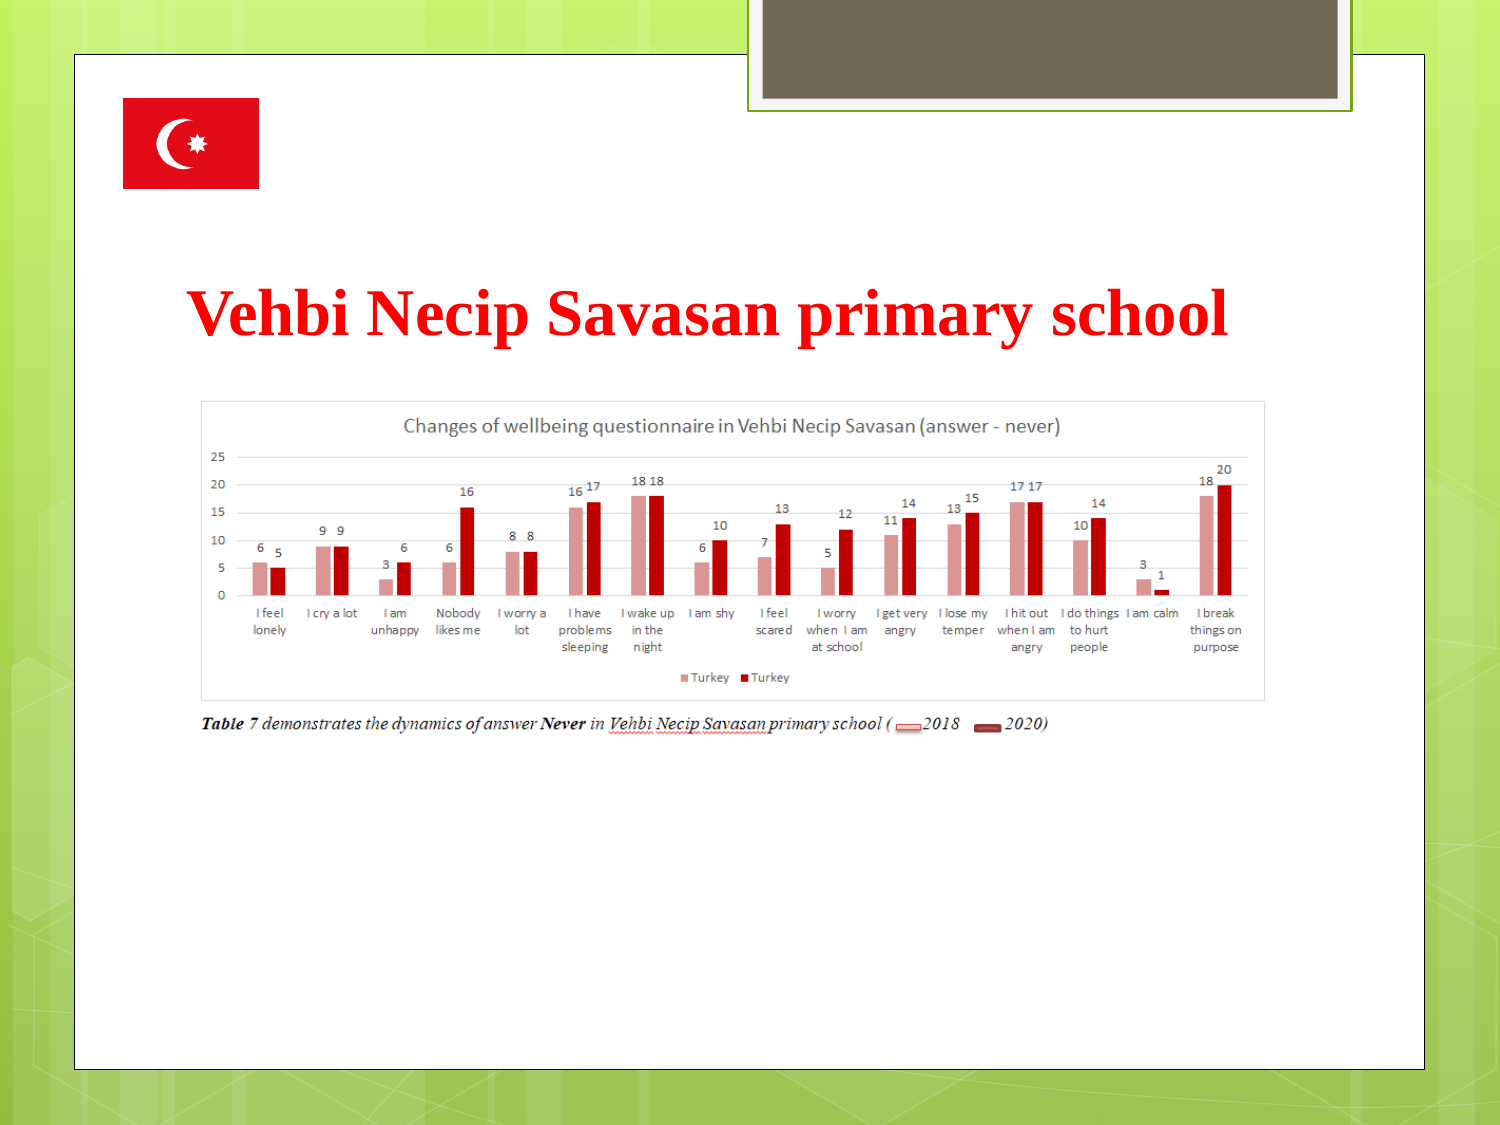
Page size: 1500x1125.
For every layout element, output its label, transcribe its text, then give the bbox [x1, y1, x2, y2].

picture [123, 98, 260, 189]
title Vehbi Necip Savasan primary school [171, 168, 1324, 357]
picture [182, 385, 1282, 742]
